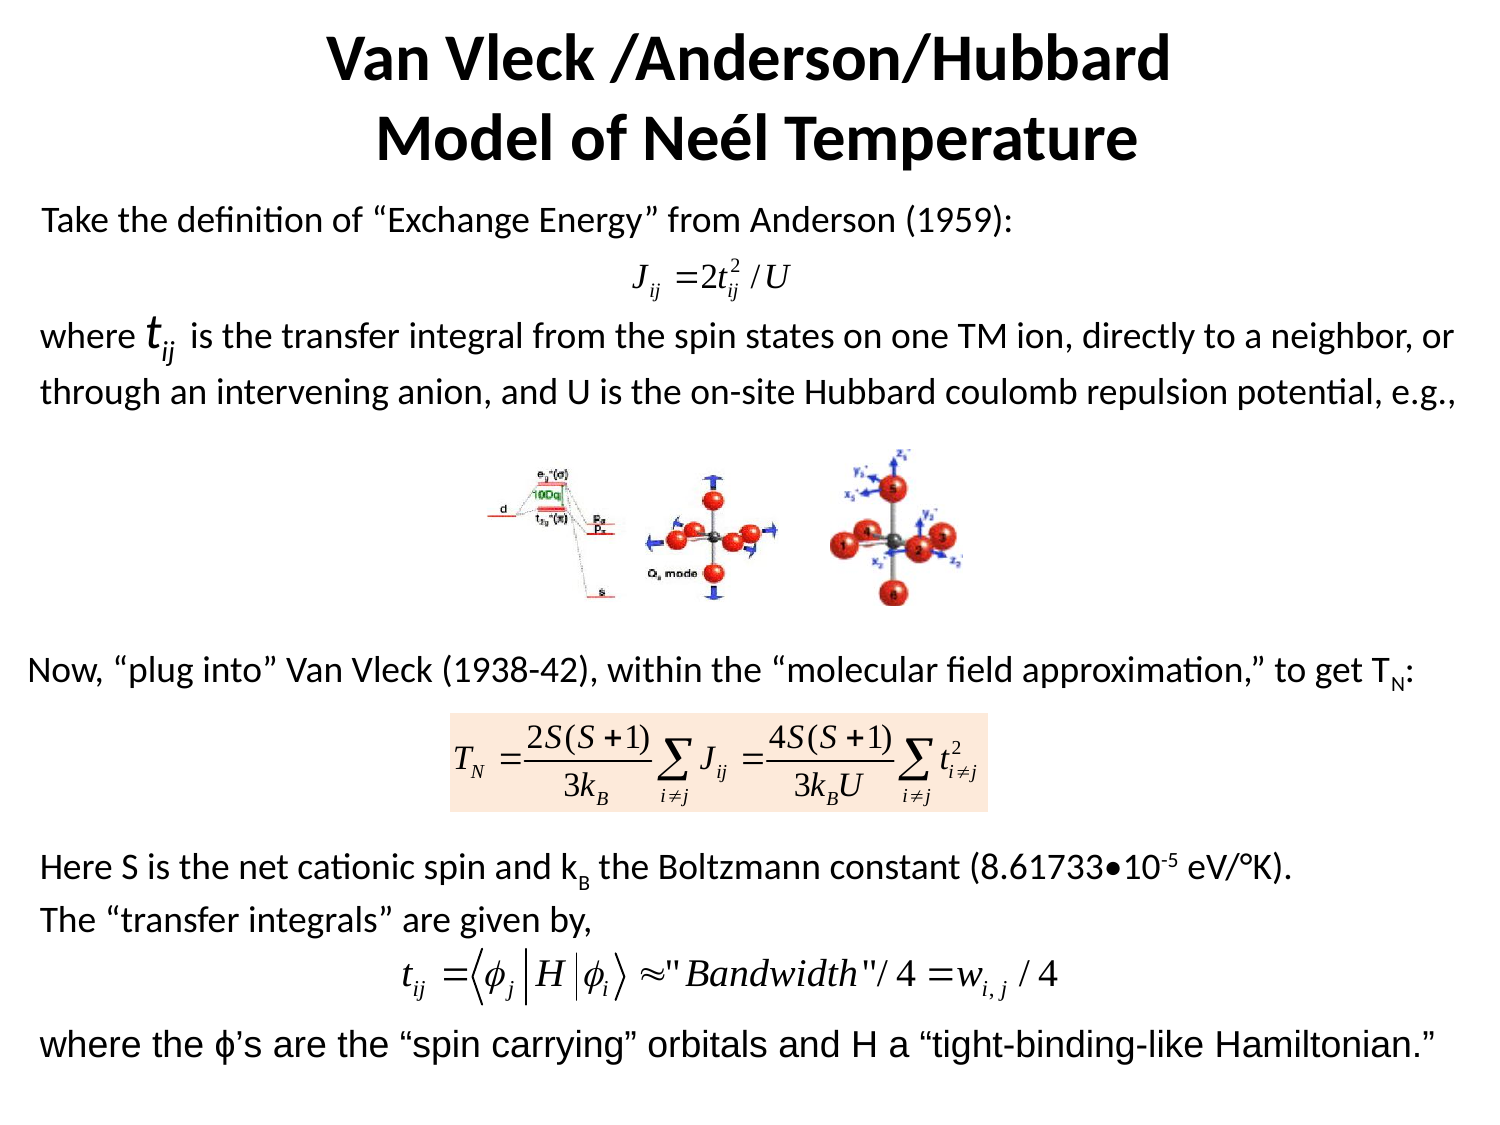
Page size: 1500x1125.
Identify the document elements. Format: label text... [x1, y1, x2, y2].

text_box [462, 449, 963, 613]
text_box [13, 837, 1488, 1074]
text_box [24, 187, 1476, 462]
title Van Vleck /Anderson/Hubbard Model of Neél Temperature [75, 1, 1425, 185]
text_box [12, 637, 1476, 813]
